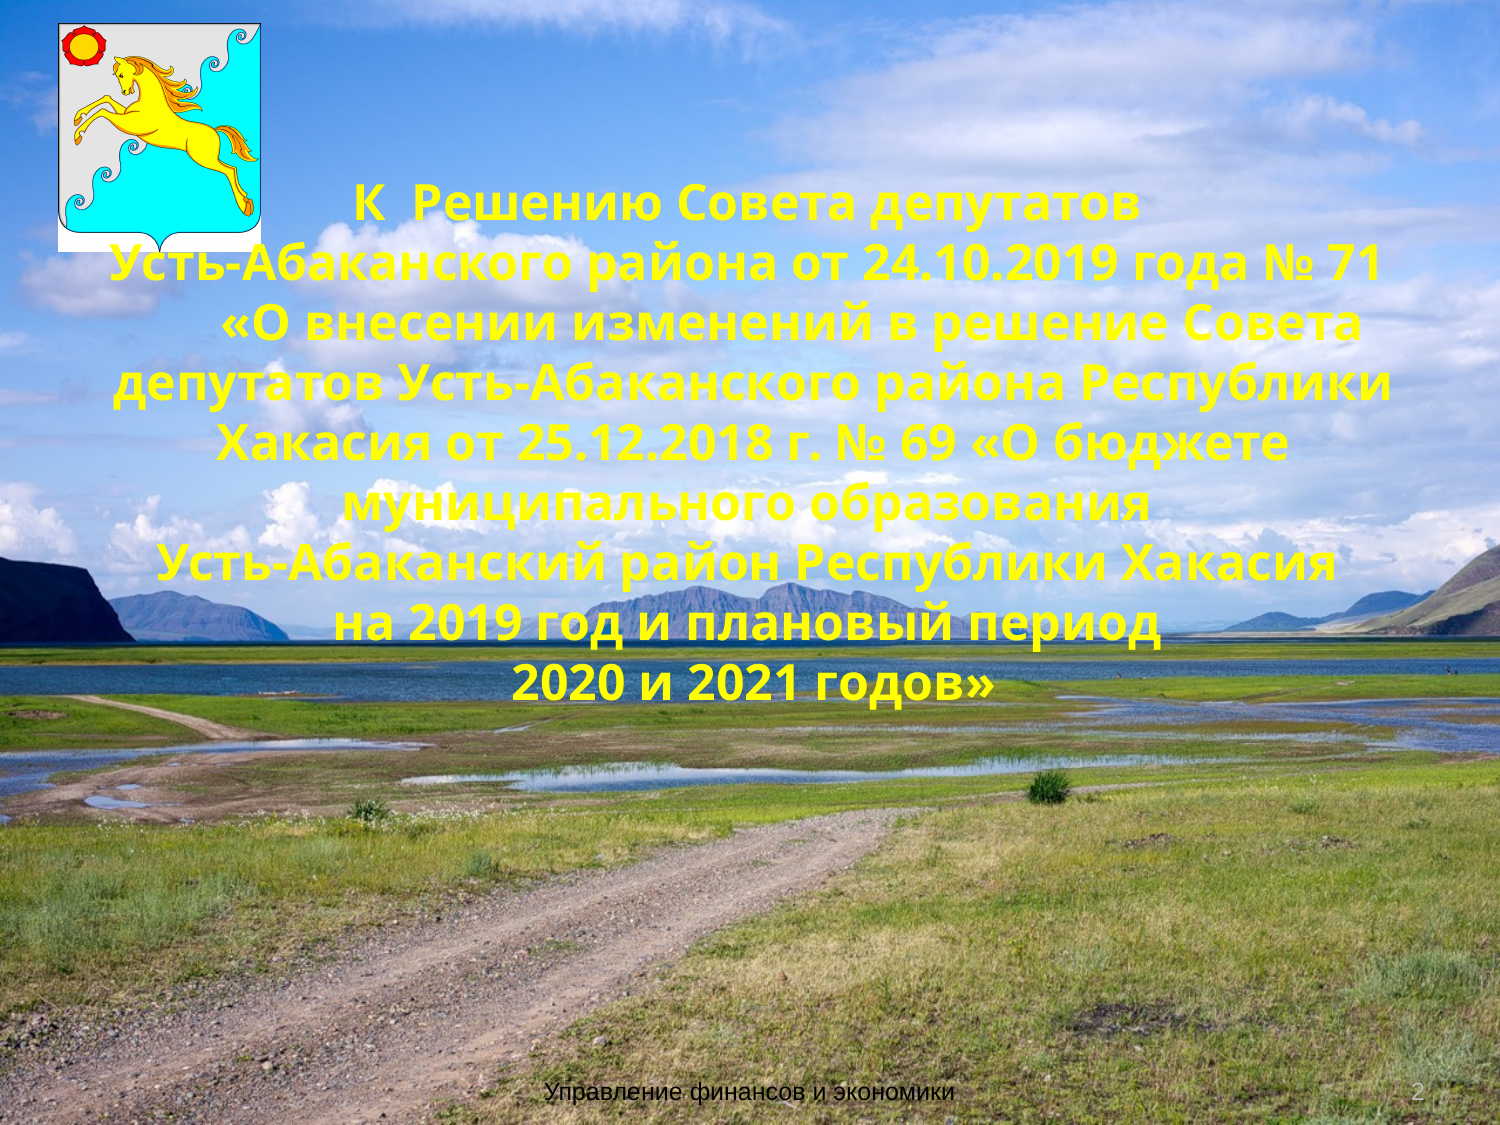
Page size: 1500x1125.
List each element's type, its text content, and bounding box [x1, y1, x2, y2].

text_box К Решению Совета депутатов Усть-Абаканского района от 24.10.2019 года № 71 «О внесении изменений в решение Совета депутатов Усть-Абаканского района Республики Хакасия от 25.12.2018 г. № 69 «О бюджете муниципального образования Усть-Абаканский район Республики Хакасия на 2019 год и плановый период 2020 и 2021 годов» [93, 328, 1414, 553]
footer Управление финансов и экономики [512, 1052, 988, 1113]
picture [0, 0, 1500, 1125]
slide_number 2 [1299, 1052, 1425, 1113]
